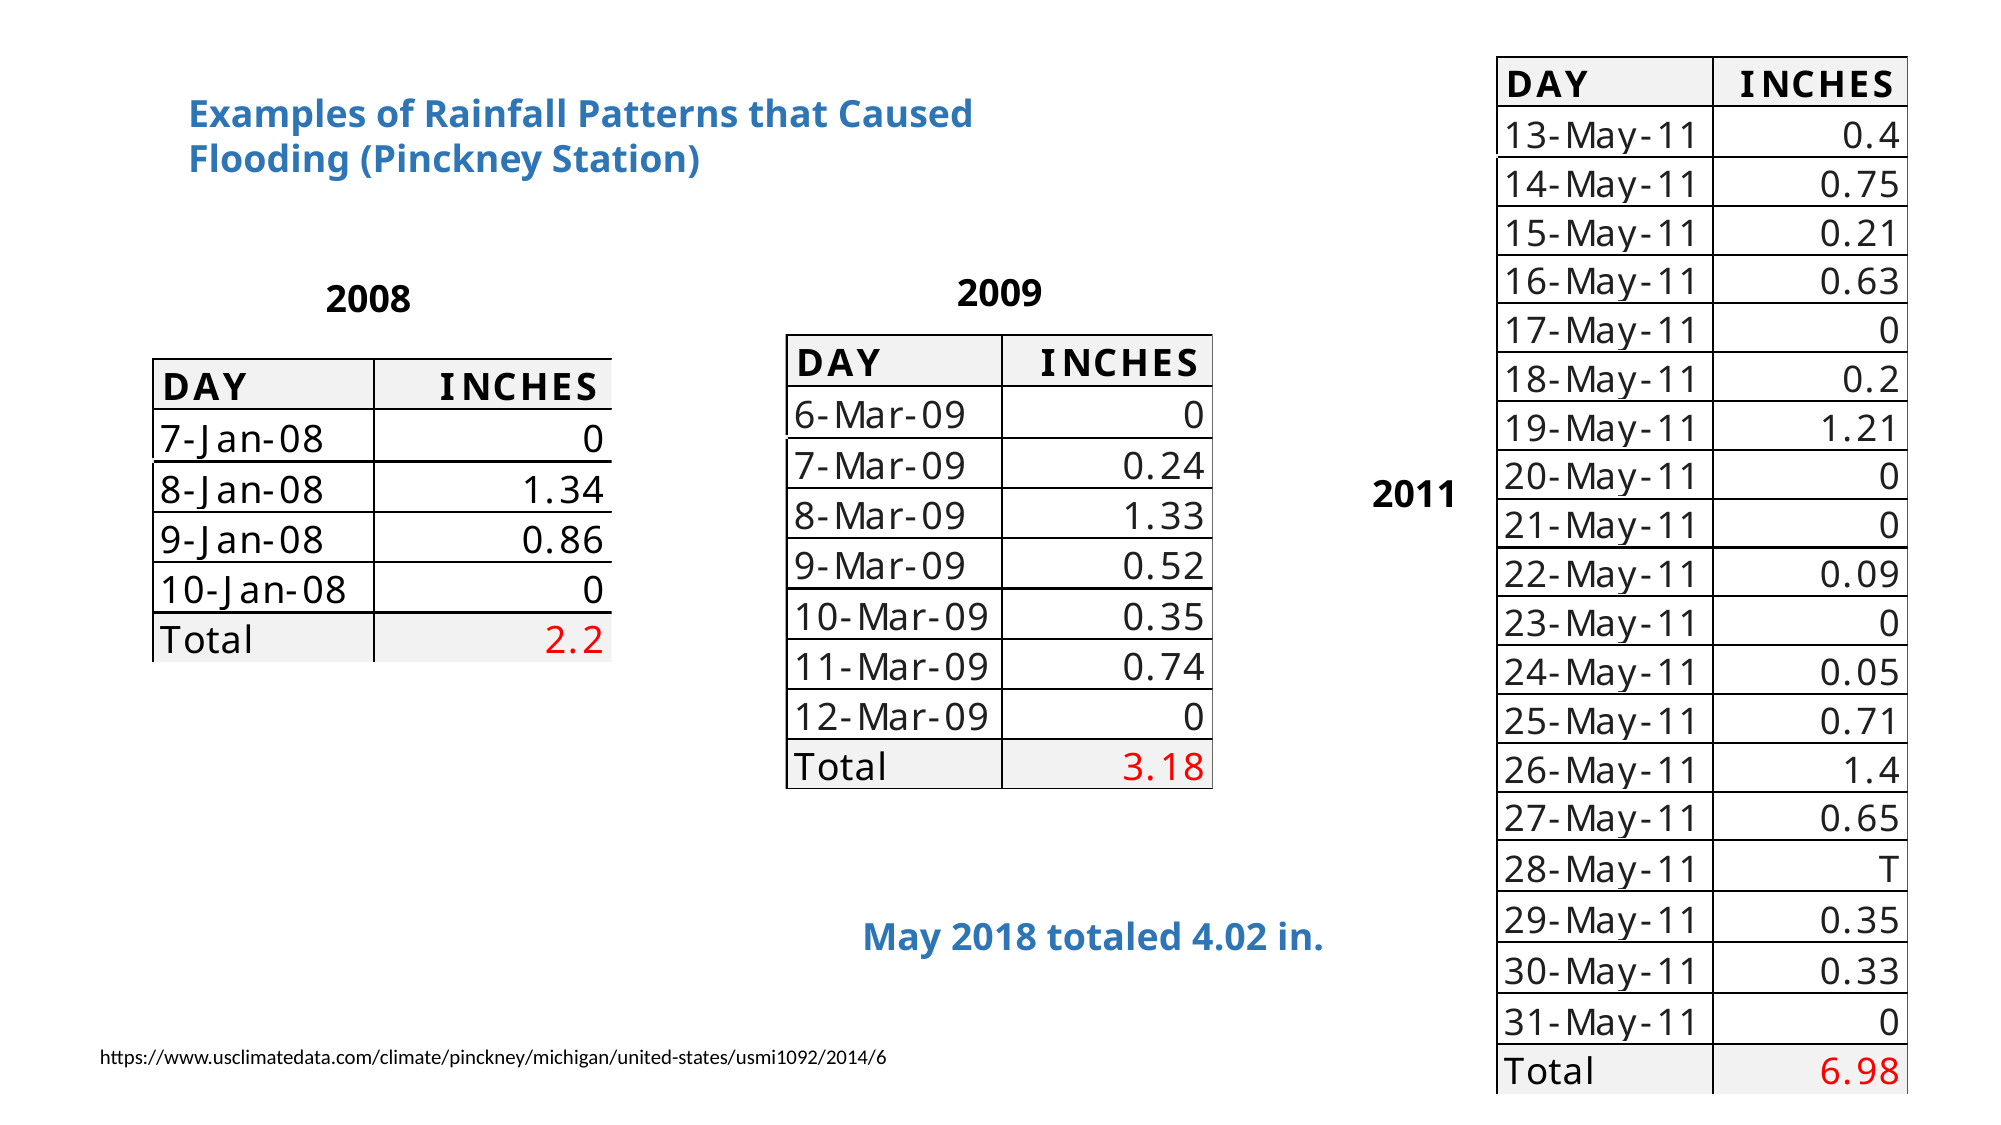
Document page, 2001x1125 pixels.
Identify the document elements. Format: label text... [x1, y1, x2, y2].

text_box May 2018 totaled 4.02 in. [847, 905, 1441, 966]
picture [151, 357, 614, 664]
picture [1495, 56, 1910, 1096]
text_box https://www.usclimatedata.com/climate/pinckney/michigan/united-states/usmi1092/2014/6 [85, 1036, 1086, 1077]
text_box Examples of Rainfall Patterns that Caused Flooding (Pinckney Station) [173, 82, 997, 188]
picture [785, 334, 1215, 791]
text_box 2008 [310, 267, 427, 327]
text_box 2009 [942, 261, 1058, 322]
text_box 2011 [1357, 462, 1473, 523]
